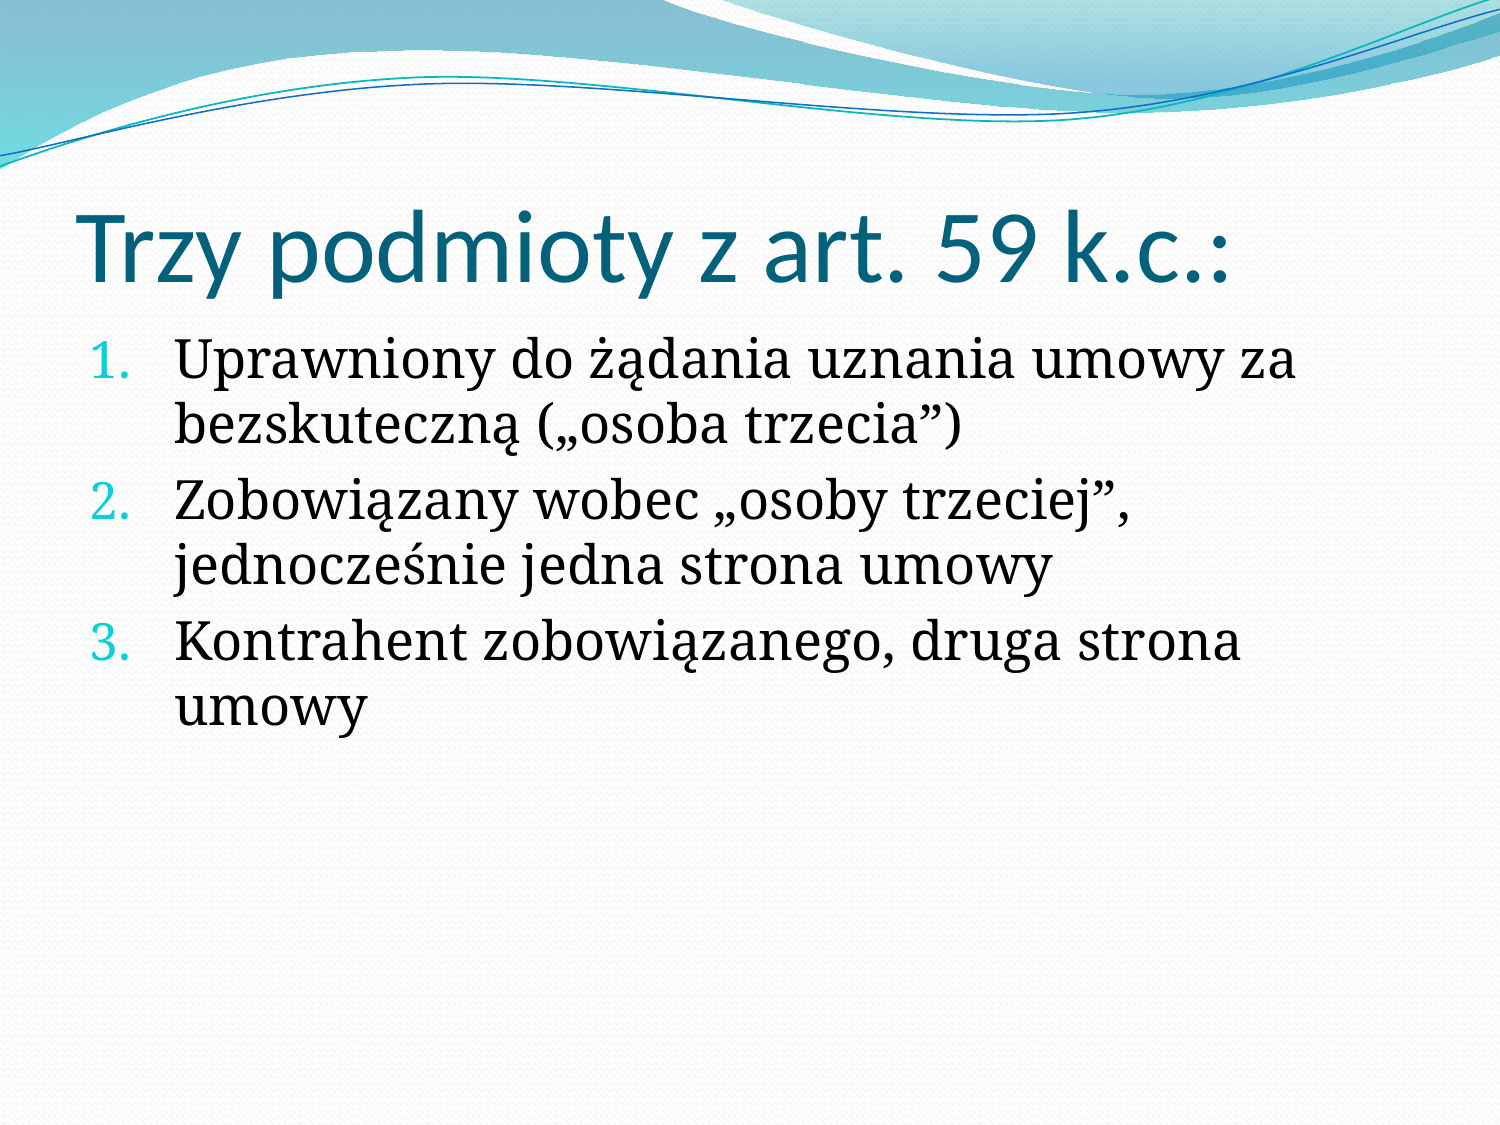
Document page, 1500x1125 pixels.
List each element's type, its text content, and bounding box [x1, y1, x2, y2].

list Uprawniony do żądania uznania umowy za bezskuteczną („osoba trzecia”) Zobowiązany wobec „osoby trzeciej”, jednocześnie jedna strona umowy Kontrahent zobowiązanego, druga strona umowy [75, 317, 1425, 1038]
title Trzy podmioty z art. 59 k.c.: [75, 115, 1425, 303]
